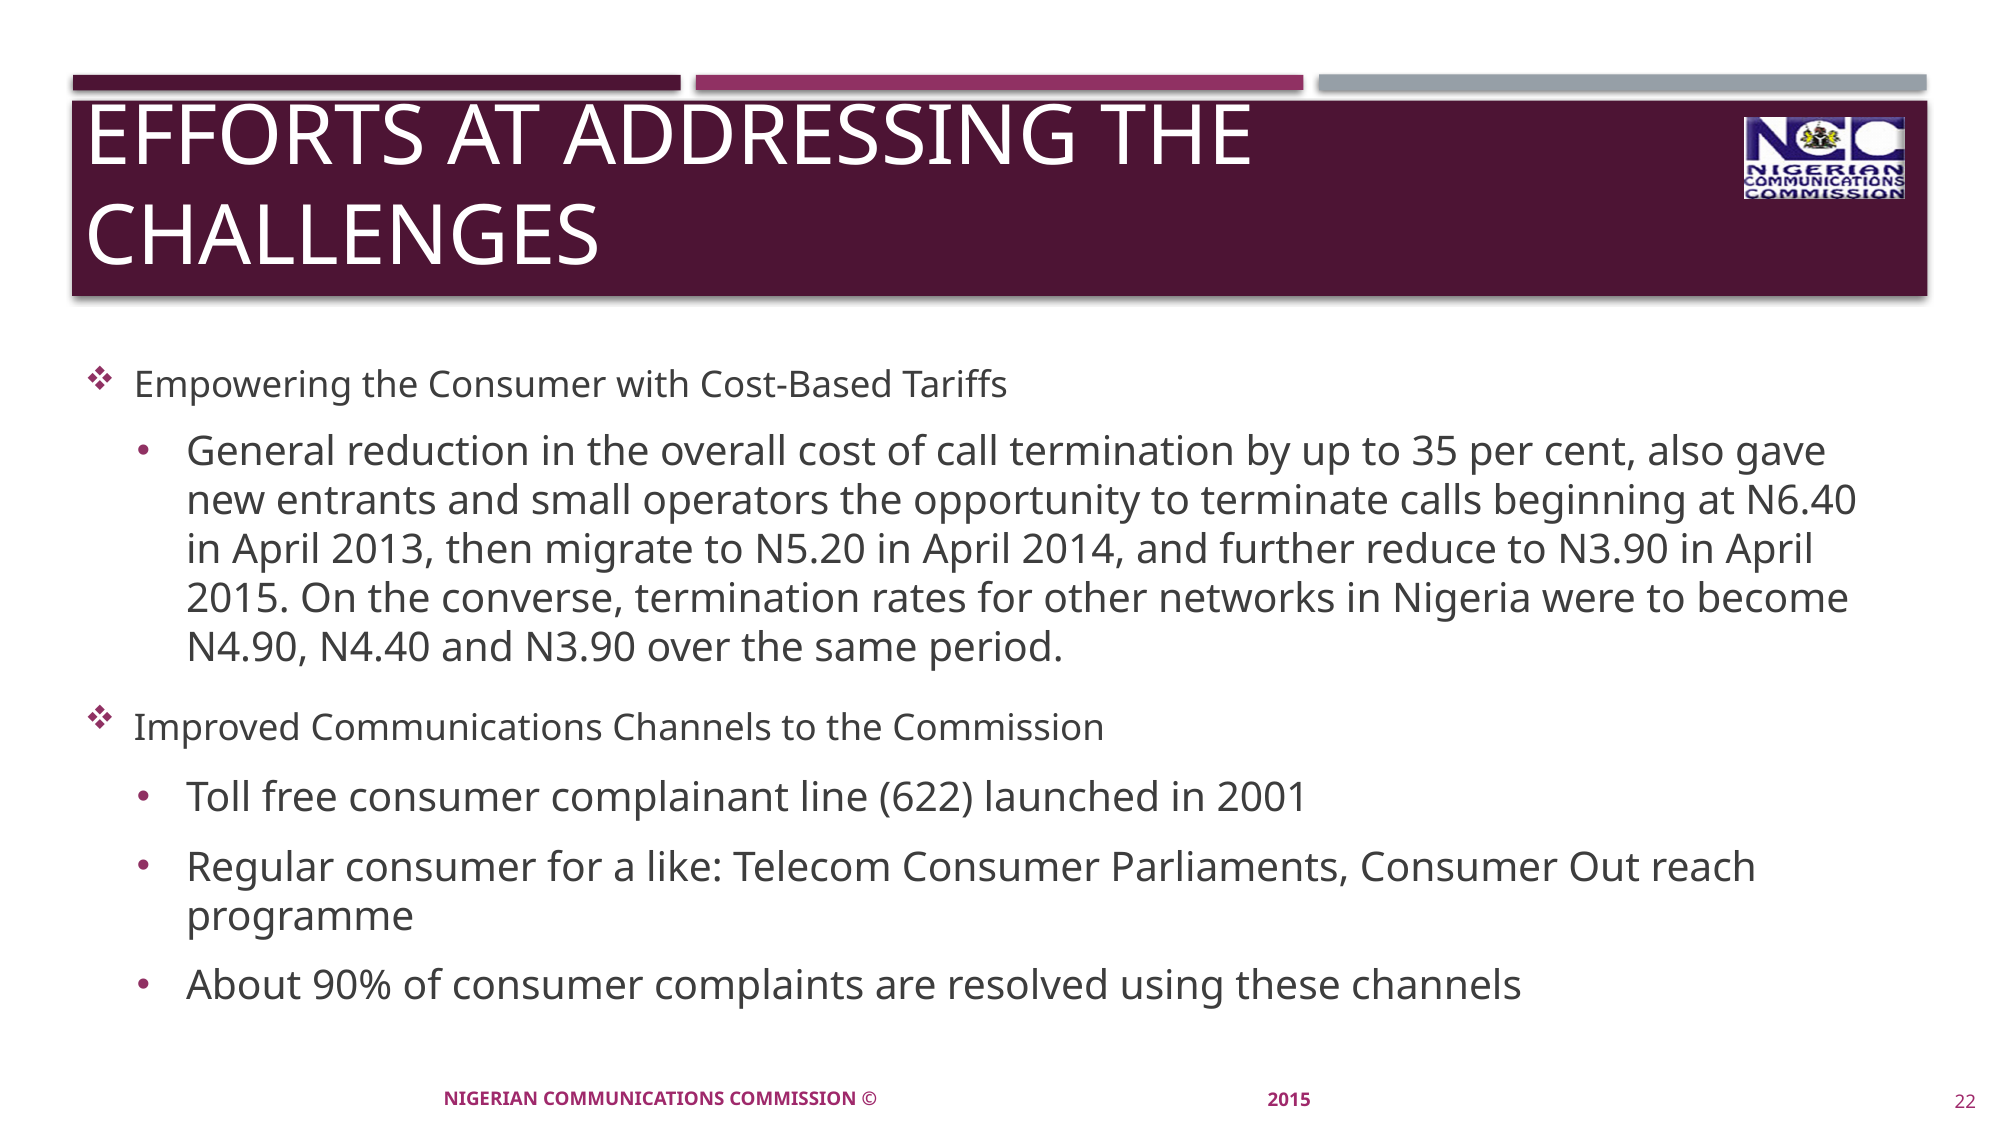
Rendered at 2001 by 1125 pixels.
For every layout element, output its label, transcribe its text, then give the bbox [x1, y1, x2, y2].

slide_number 2015 [1252, 1080, 1720, 1119]
title Efforts at addressing the Challenges [69, 63, 1742, 289]
footer NIGERIAN COMMUNICATIONS COMMISSION © [95, 1080, 1230, 1119]
picture [1744, 117, 1905, 199]
list Empowering the Consumer with Cost-Based Tariffs General reduction in the overall cost of call termination by up to 35 per cent, also gave new entrants and small operators the opportunity to terminate calls beginning at N6.40 in April 2013, then migrate to N5.20 in April 2014, and further reduce to N3.90 in April 2015. On the converse, termination rates for other networks in Nigeria were to become N4.90, N4.40 and N3.90 over the same period. Improved Communications Channels to the Commission Toll free consumer complainant line (622) launched in 2001 Regular consumer for a like: Telecom Consumer Parliaments, Consumer Out reach programme About 90% of consumer complaints are resolved using these channels [69, 352, 1918, 1022]
slide_number 22 [1818, 1080, 1991, 1125]
